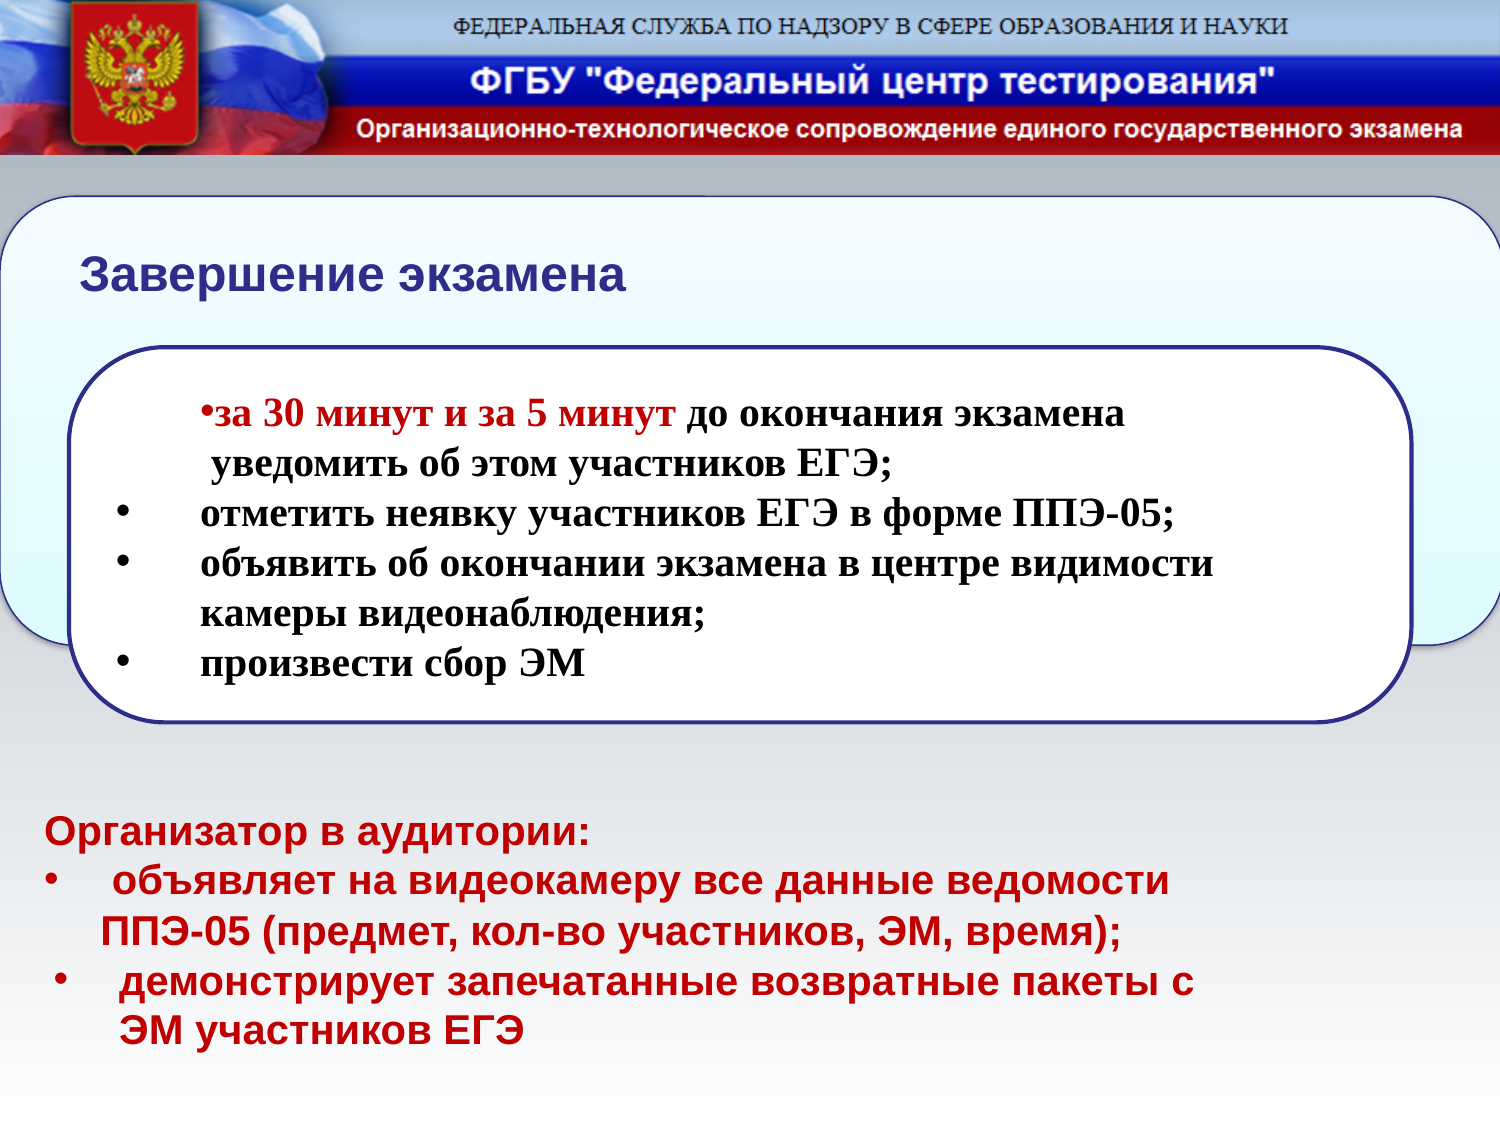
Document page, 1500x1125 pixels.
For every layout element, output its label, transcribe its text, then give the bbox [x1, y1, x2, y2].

text_box [0, 195, 1500, 646]
picture [0, 0, 1500, 155]
text_box за 30 минут и за 5 минут до окончания экзамена уведомить об этом участников ЕГЭ; отметить неявку участников ЕГЭ в форме ППЭ-05; объявить об окончании экзамена в центре видимости камеры видеонаблюдения; произвести сбор ЭМ [66, 345, 1414, 725]
text_box Завершение экзамена [64, 234, 680, 309]
text_box Организатор в аудитории: объявляет на видеокамеру все данные ведомости ППЭ-05 (предмет, кол-во участников, ЭМ, время); демонстрирует запечатанные возвратные пакеты с ЭМ участников ЕГЭ [29, 795, 1235, 1061]
